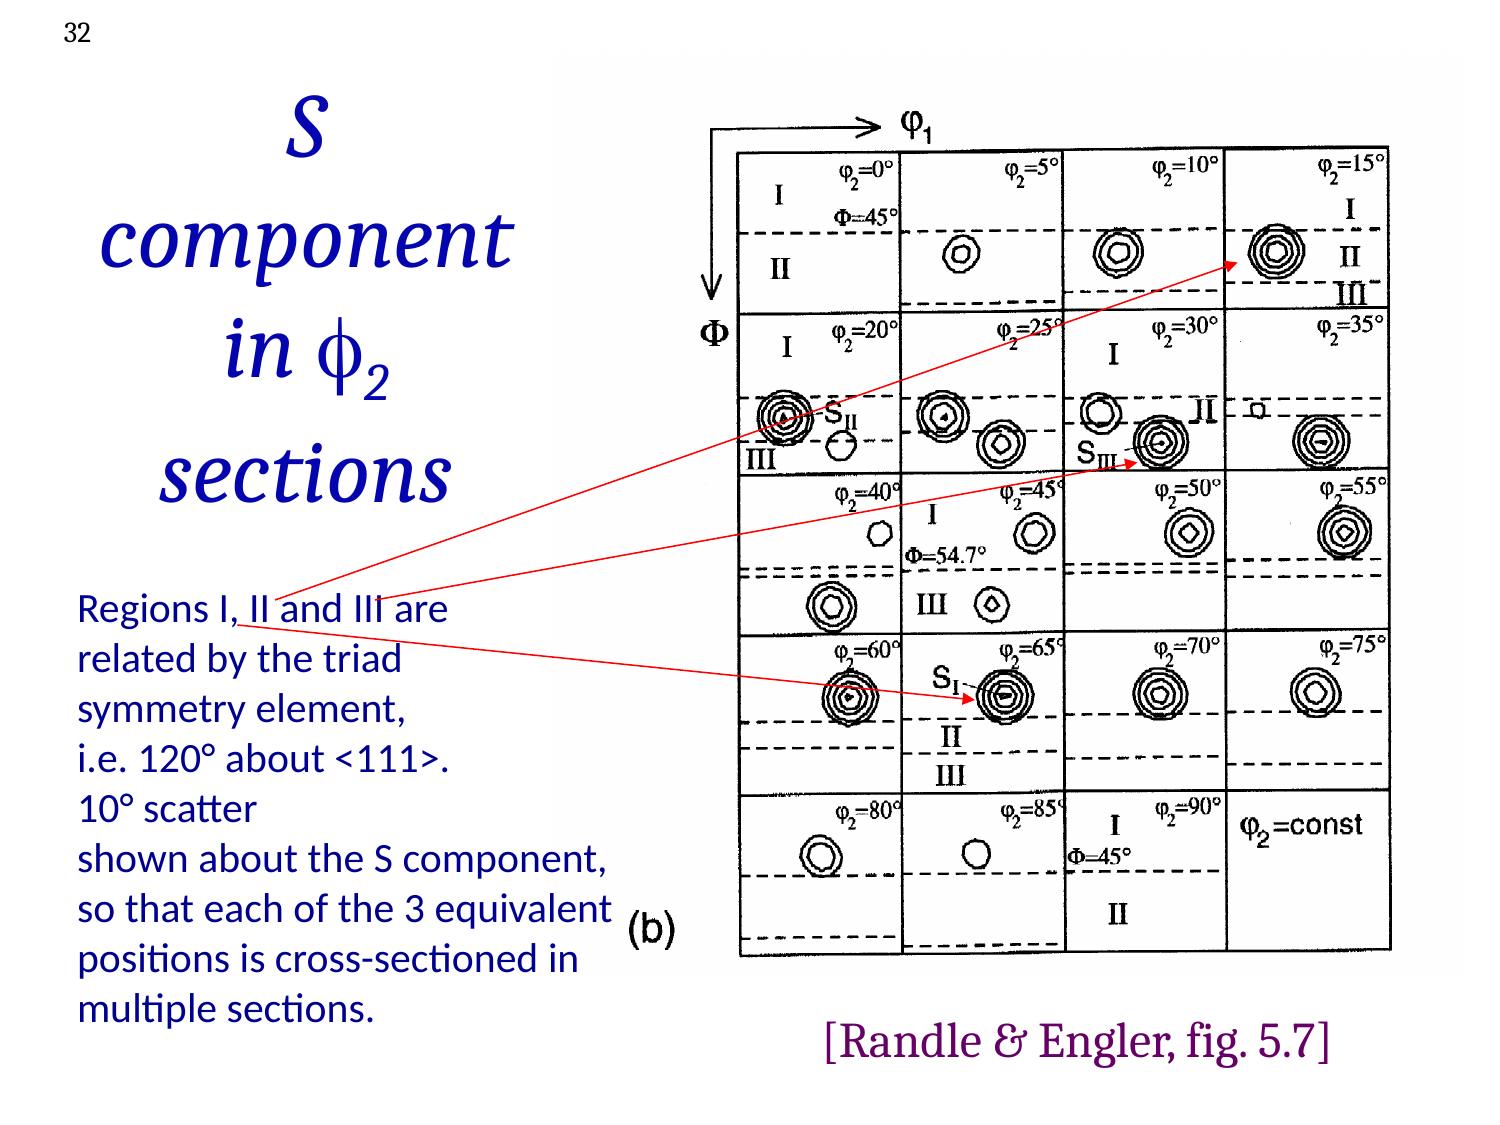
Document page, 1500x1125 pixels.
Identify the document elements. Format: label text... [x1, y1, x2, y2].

title S component in f2 sections [62, 99, 543, 488]
text_box Regions I, II and III are related by the triad symmetry element, i.e. 120° about <111>. 10° scatter shown about the S component, so that each of the 3 equivalent positions is cross-sectioned in multiple sections. [62, 573, 635, 1039]
text_box [Randle & Engler, fig. 5.7] [806, 999, 1349, 1075]
picture [548, 49, 1463, 976]
slide_number 32 [5, 5, 107, 57]
